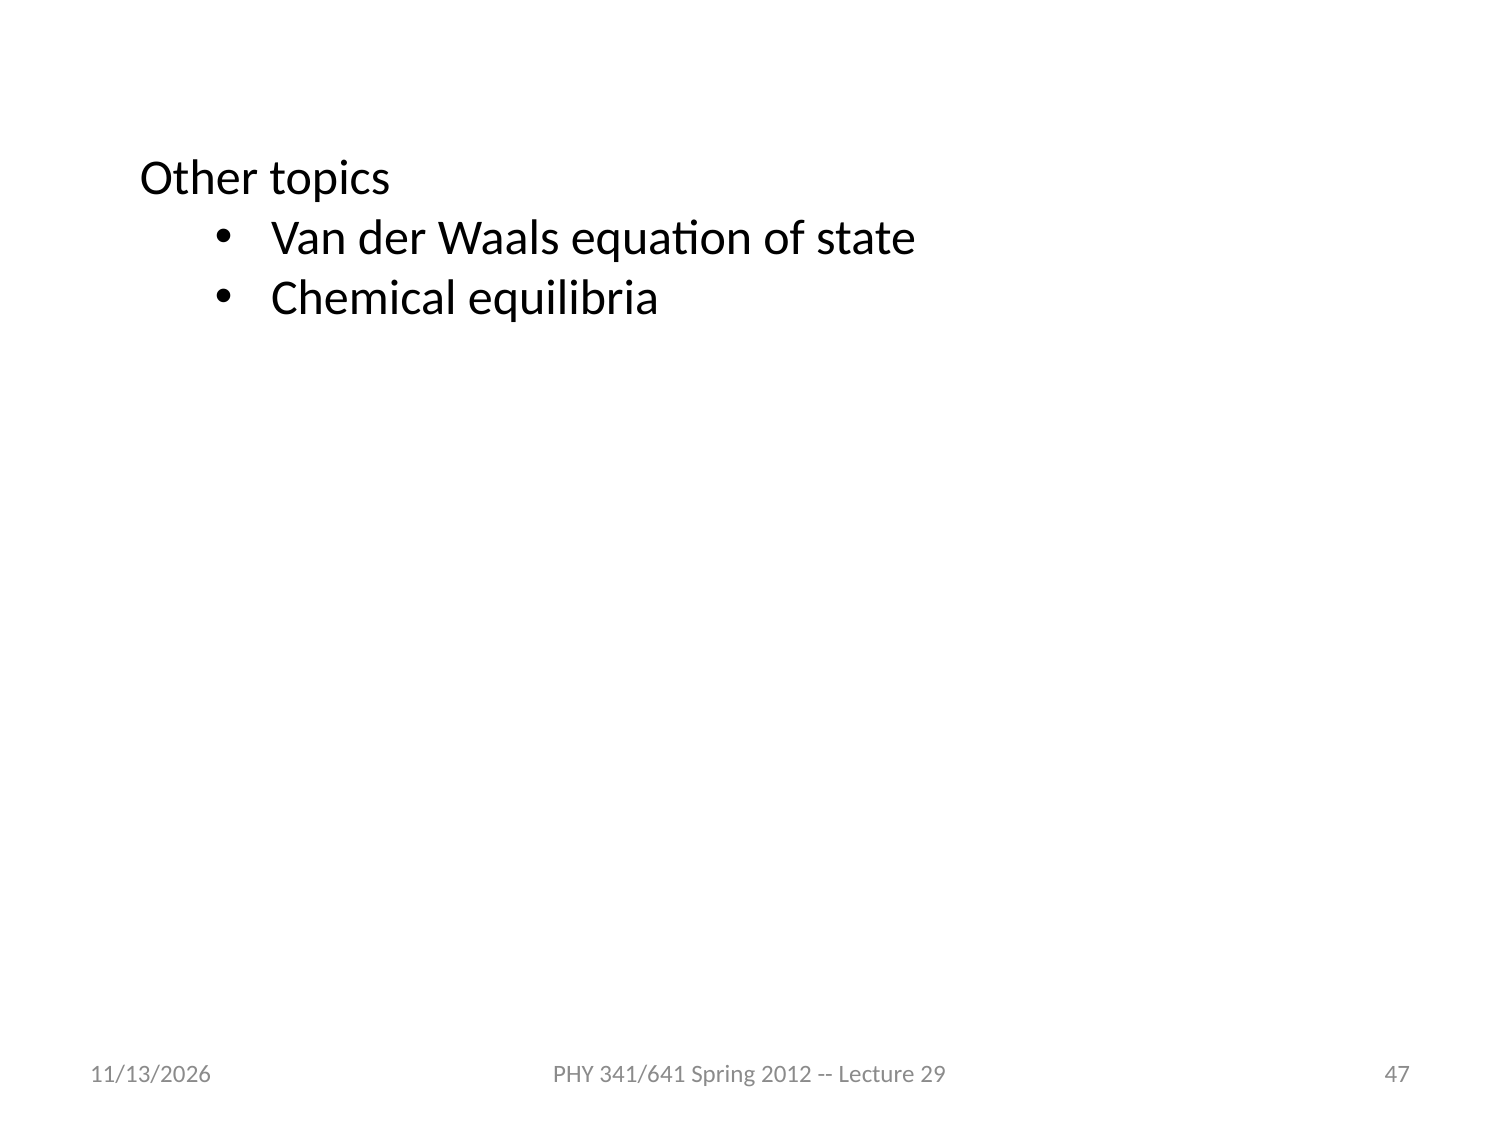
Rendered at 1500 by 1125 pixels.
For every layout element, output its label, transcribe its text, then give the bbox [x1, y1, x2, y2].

text_box Other topics Van der Waals equation of state Chemical equilibria [124, 137, 1325, 333]
footer PHY 341/641 Spring 2012 -- Lecture 29 [512, 1042, 988, 1103]
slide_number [75, 1042, 425, 1103]
slide_number 47 [1074, 1042, 1425, 1103]
